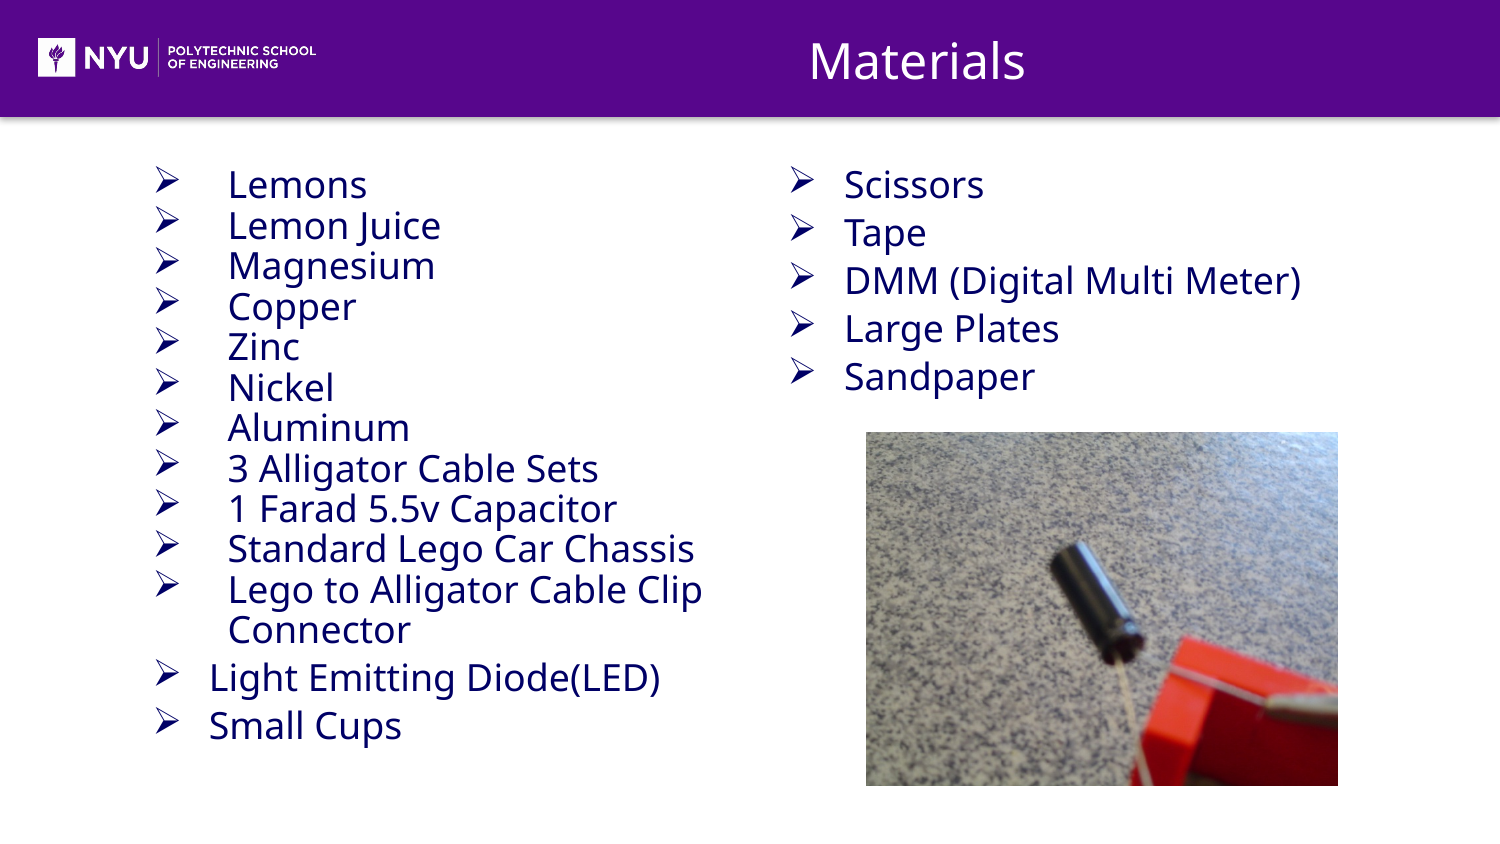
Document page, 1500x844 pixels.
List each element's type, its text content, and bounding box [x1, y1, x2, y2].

picture [38, 38, 316, 77]
text_box Lemons Lemon Juice Magnesium Copper Zinc Nickel Aluminum 3 Alligator Cable Sets 1 Farad 5.5v Capacitor Standard Lego Car Chassis Lego to Alligator Cable Clip Connector Light Emitting Diode(LED) Small Cups Scissors Tape DMM (Digital Multi Meter) Large Plates Sandpaper [138, 159, 1438, 786]
picture [865, 431, 1338, 787]
list Materials [372, 37, 1463, 81]
